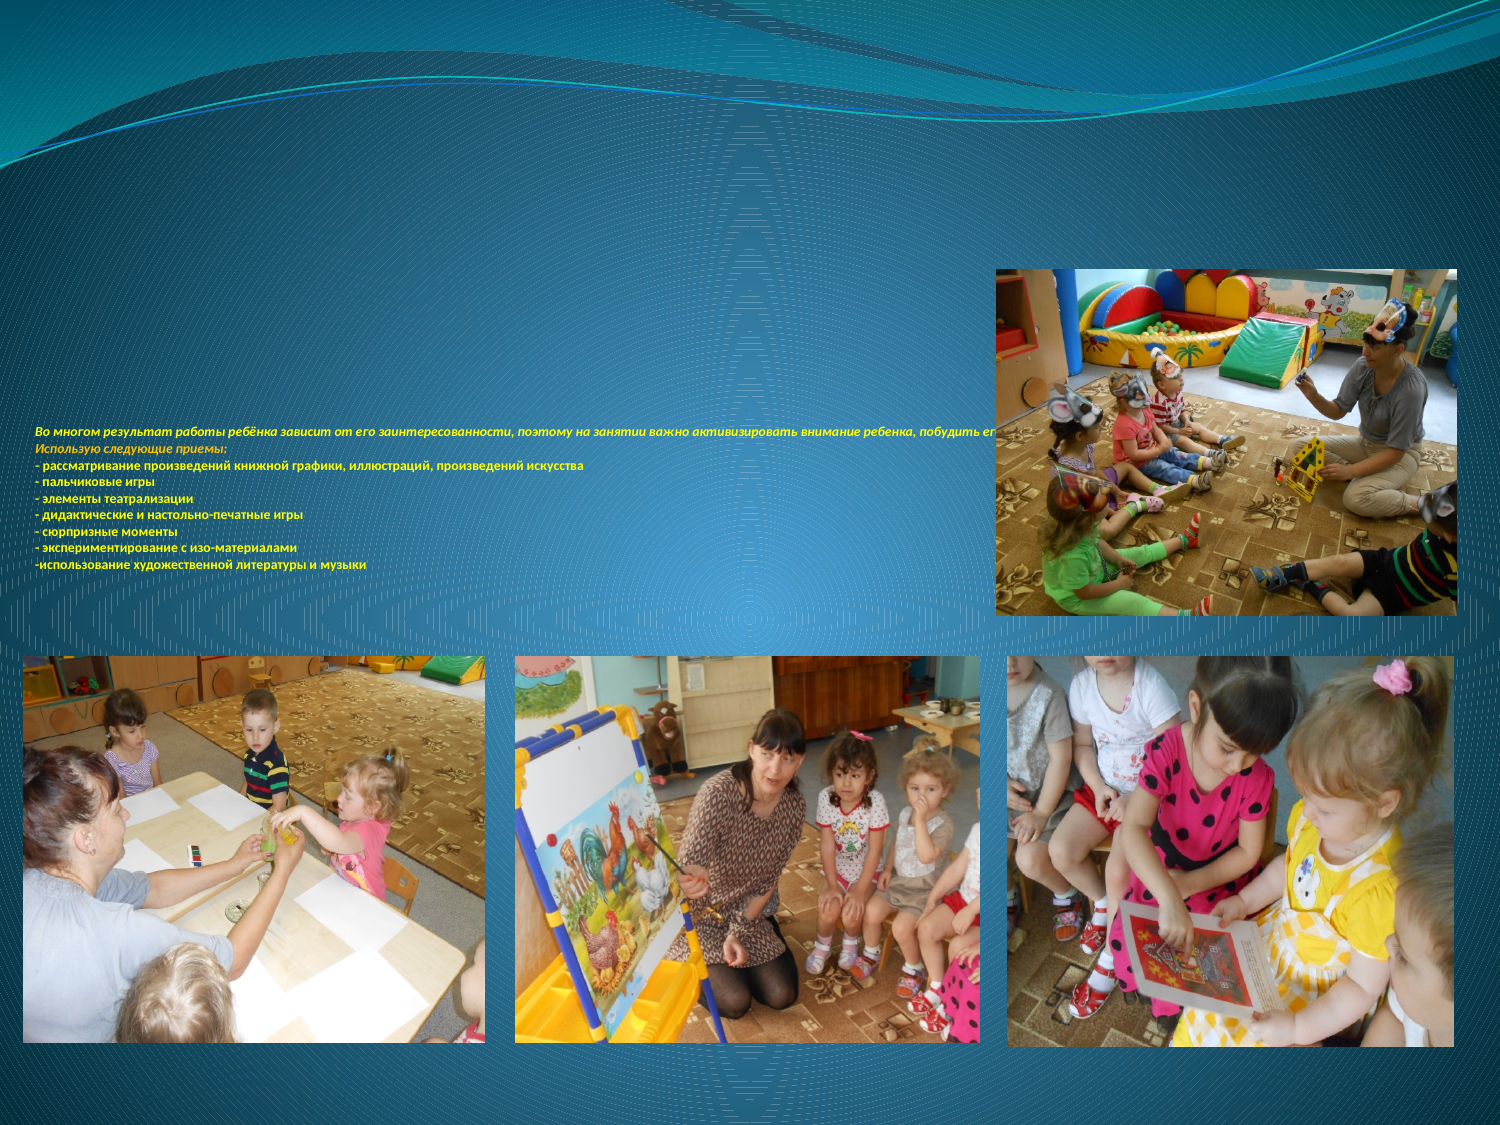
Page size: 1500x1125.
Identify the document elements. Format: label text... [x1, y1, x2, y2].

title Во многом результат работы ребёнка зависит от его заинтересованности, поэтому на занятии важно активизировать внимание ребенка, побудить его к деятельности при помощи дополнительных стимулов. Использую следующие приемы: - рассматривание произведений книжной графики, иллюстраций, произведений искусства - пальчиковые игры - элементы театрализации - дидактические и настольно-печатные игры - сюрпризные моменты - экспериментирование с изо-материалами -использование художественной литературы и музыки [35, 398, 988, 586]
picture [1007, 656, 1454, 1047]
picture [23, 655, 486, 1044]
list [995, 269, 1458, 616]
picture [515, 655, 980, 1044]
